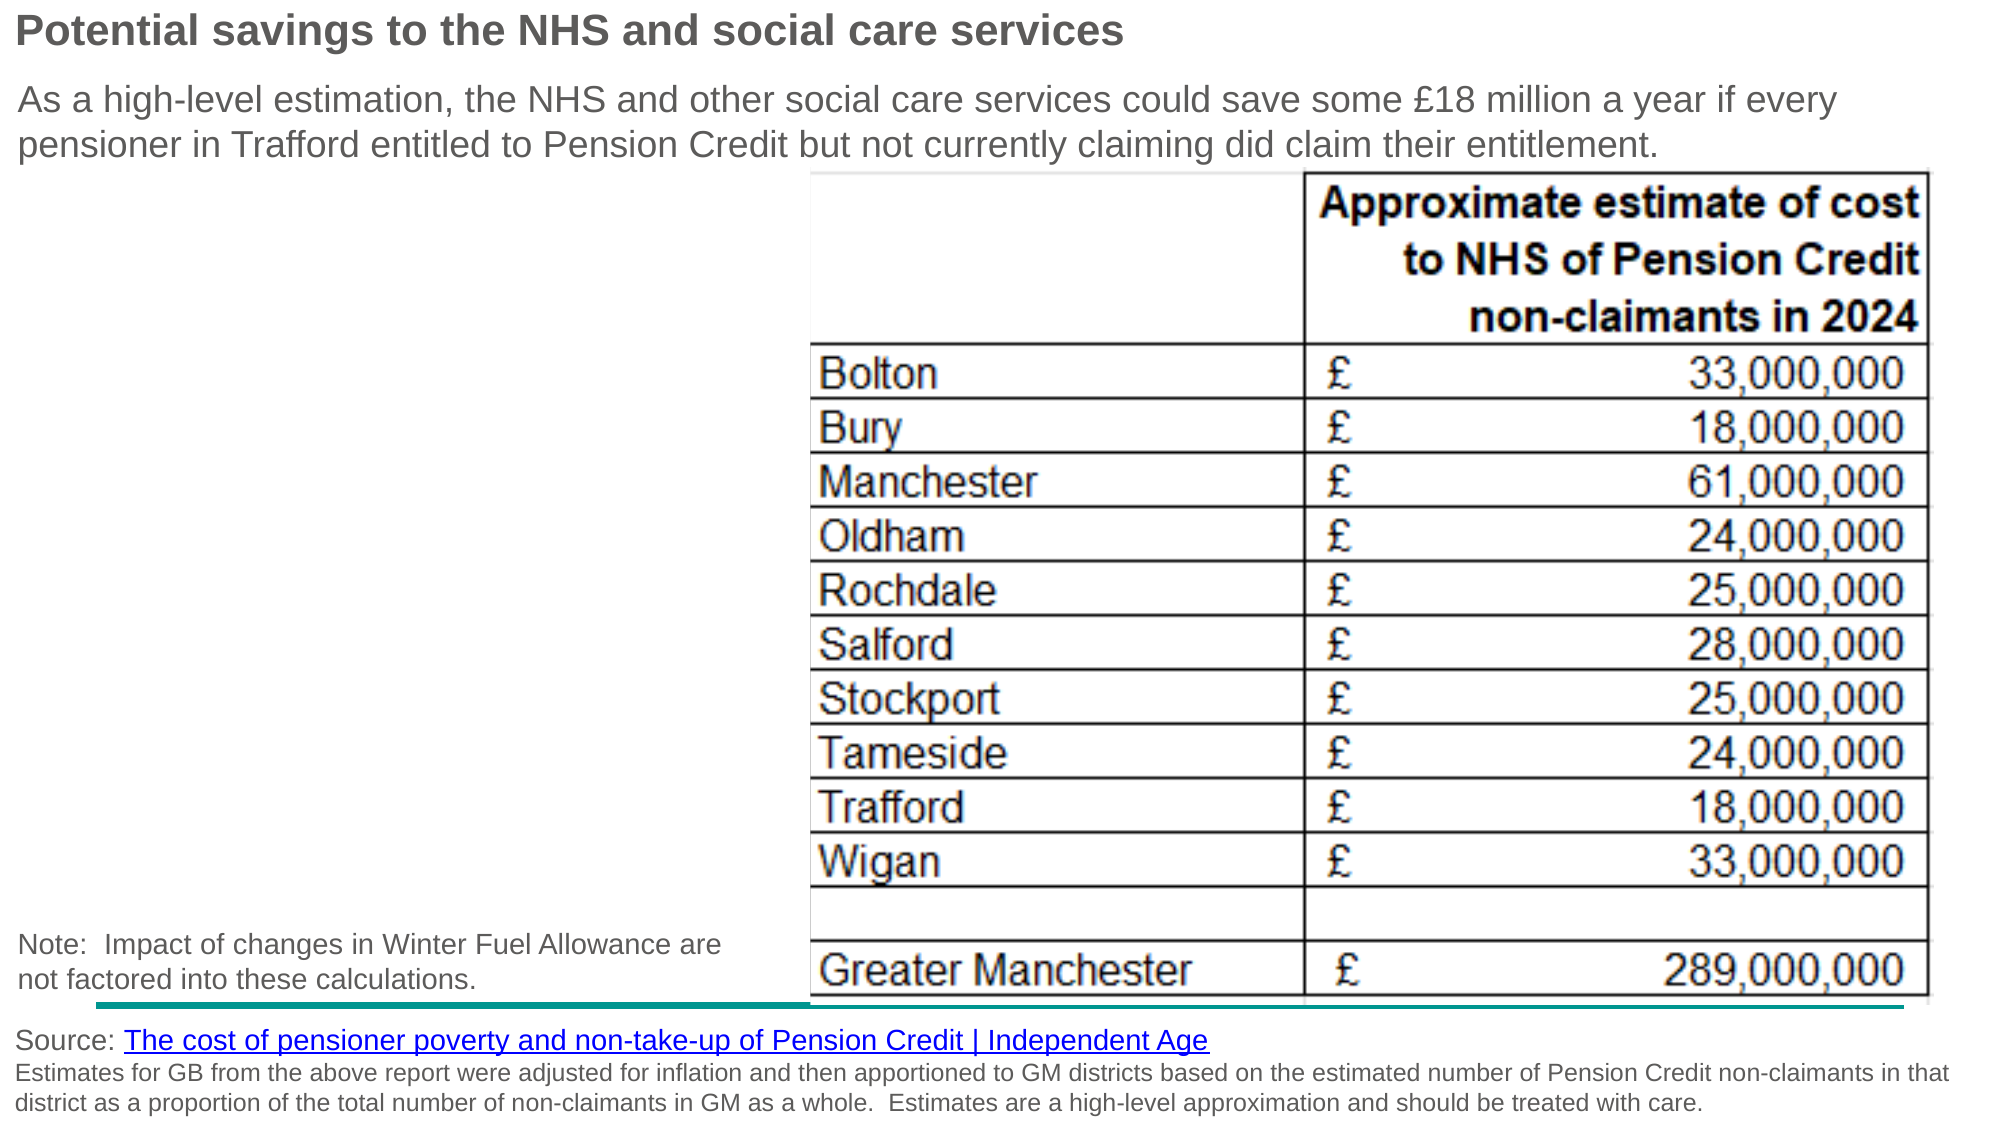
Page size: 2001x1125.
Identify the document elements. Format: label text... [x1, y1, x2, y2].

text_box Source: The cost of pensioner poverty and non-take-up of Pension Credit | Independent Age Estimates for GB from the above report were adjusted for inflation and then apportioned to GM districts based on the estimated number of Pension Credit non-claimants in that district as a proportion of the total number of non-claimants in GM as a whole. Estimates are a high-level approximation and should be treated with care. [0, 1013, 1997, 1124]
title Potential savings to the NHS and social care services [0, 0, 1157, 67]
picture [810, 167, 1934, 1005]
text_box As a high-level estimation, the NHS and other social care services could save some £18 million a year if every pensioner in Trafford entitled to Pension Credit but not currently claiming did claim their entitlement. [2, 67, 1976, 173]
text_box Note: Impact of changes in Winter Fuel Allowance are not factored into these calculations. [3, 918, 741, 1003]
